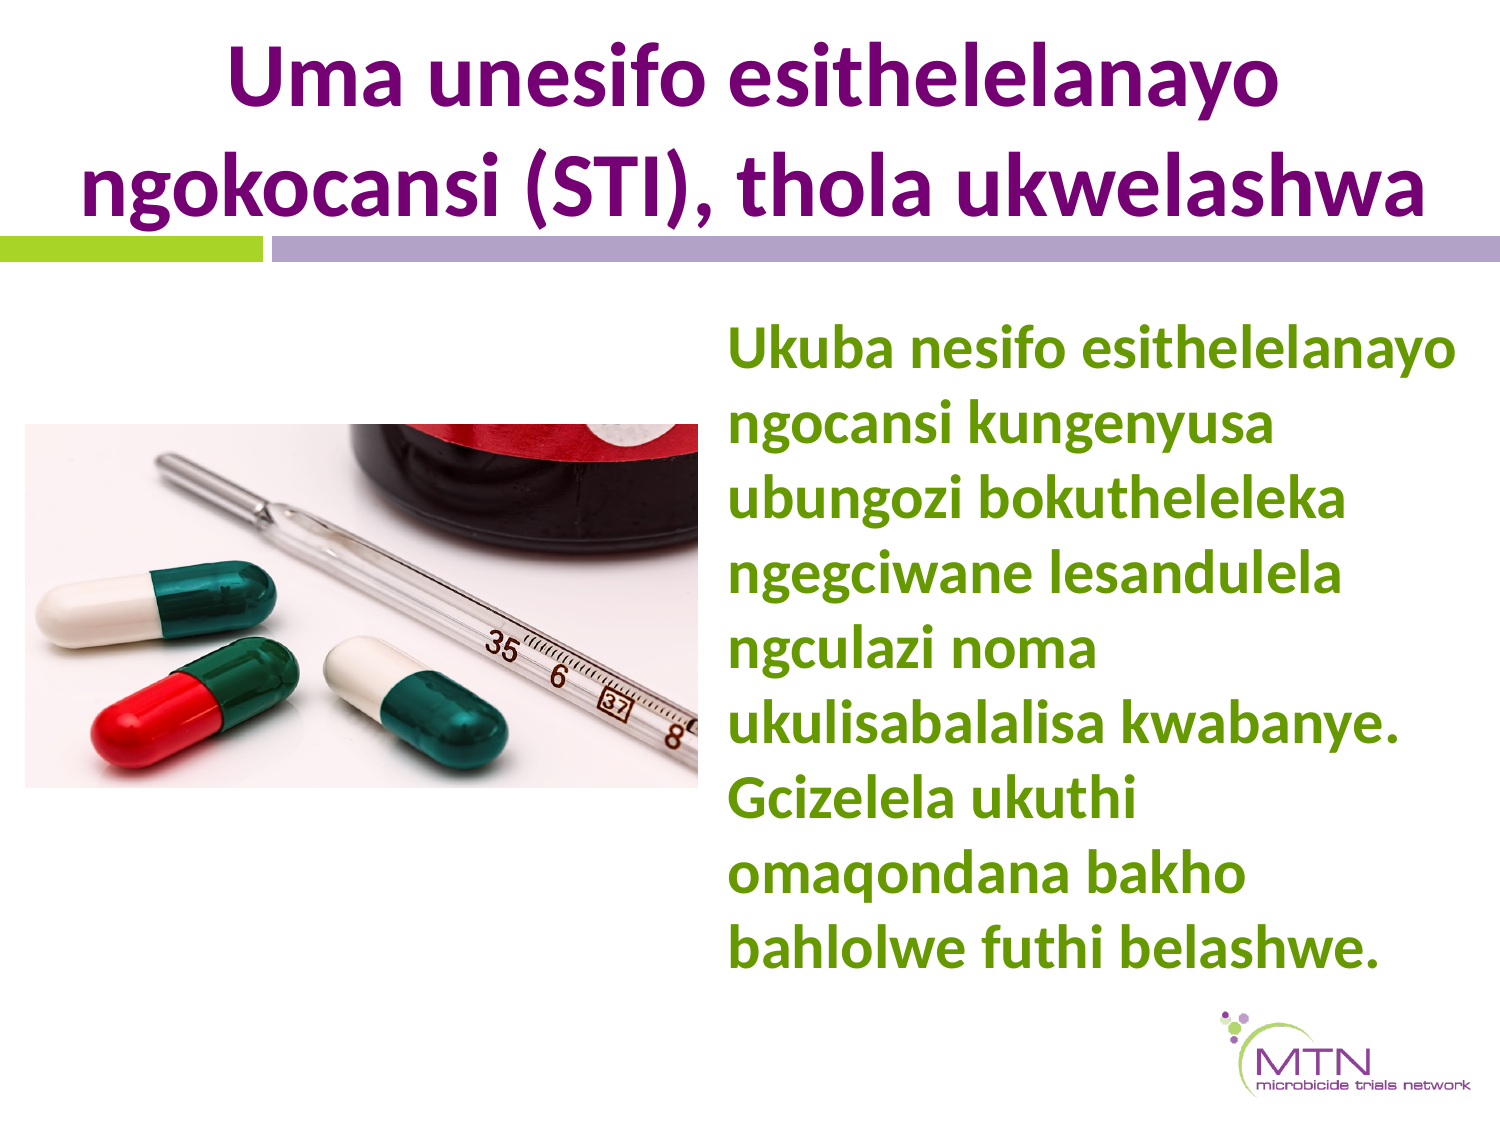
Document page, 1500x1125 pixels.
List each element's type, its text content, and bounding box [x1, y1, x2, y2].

picture [0, 236, 1500, 262]
picture [1220, 1011, 1472, 1099]
text_box Uma unesifo esithelelanayo ngokocansi (STI), thola ukwelashwa [37, 24, 1471, 225]
picture [25, 424, 698, 788]
text_box Ukuba nesifo esithelelanayo ngocansi kungenyusa ubungozi bokutheleleka ngegciwane lesandulela ngculazi noma ukulisabalalisa kwabanye. Gcizelela ukuthi omaqondana bakho bahlolwe futhi belashwe. [712, 299, 1484, 988]
